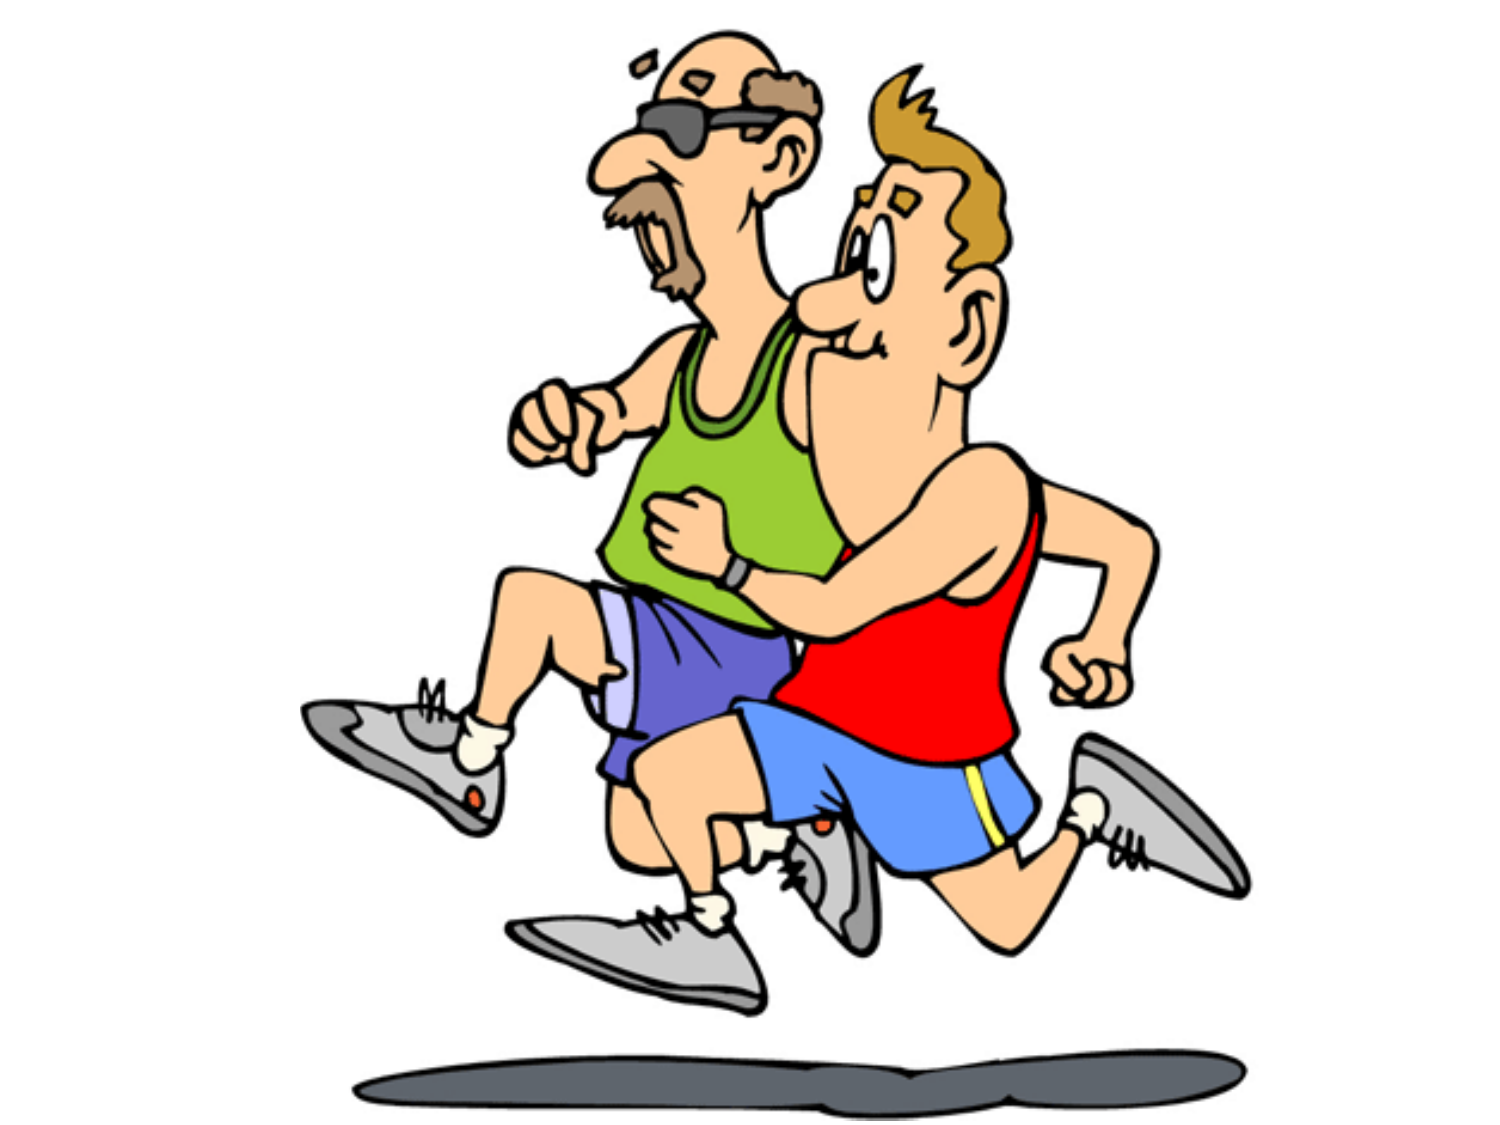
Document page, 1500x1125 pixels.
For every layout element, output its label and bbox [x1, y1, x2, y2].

picture [299, 0, 1276, 1121]
